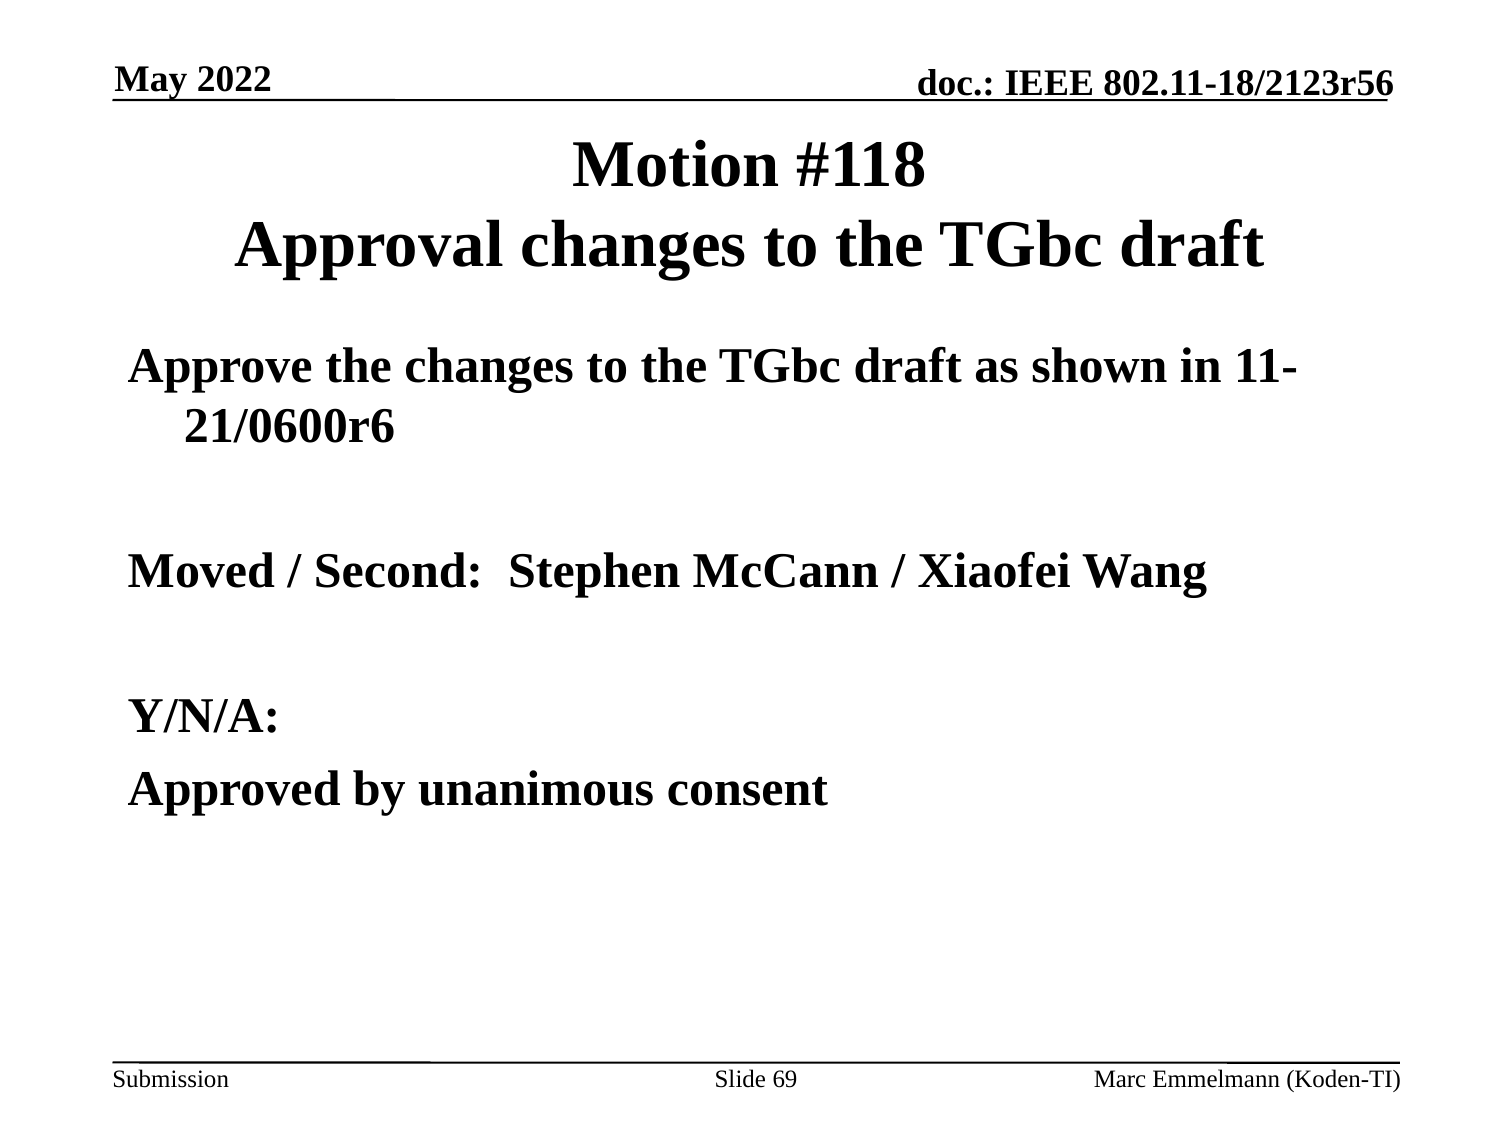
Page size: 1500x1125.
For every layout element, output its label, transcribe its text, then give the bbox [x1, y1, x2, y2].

list Approve the changes to the TGbc draft as shown in 11-21/0600r6 Moved / Second: Stephen McCann / Xiaofei Wang Y/N/A: Approved by unanimous consent [112, 324, 1388, 1000]
slide_number Slide 69 [712, 1061, 800, 1123]
footer Marc Emmelmann (Koden-TI) [878, 1061, 1402, 1093]
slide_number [114, 54, 423, 100]
title Motion #118 Approval changes to the TGbc draft [112, 112, 1388, 288]
